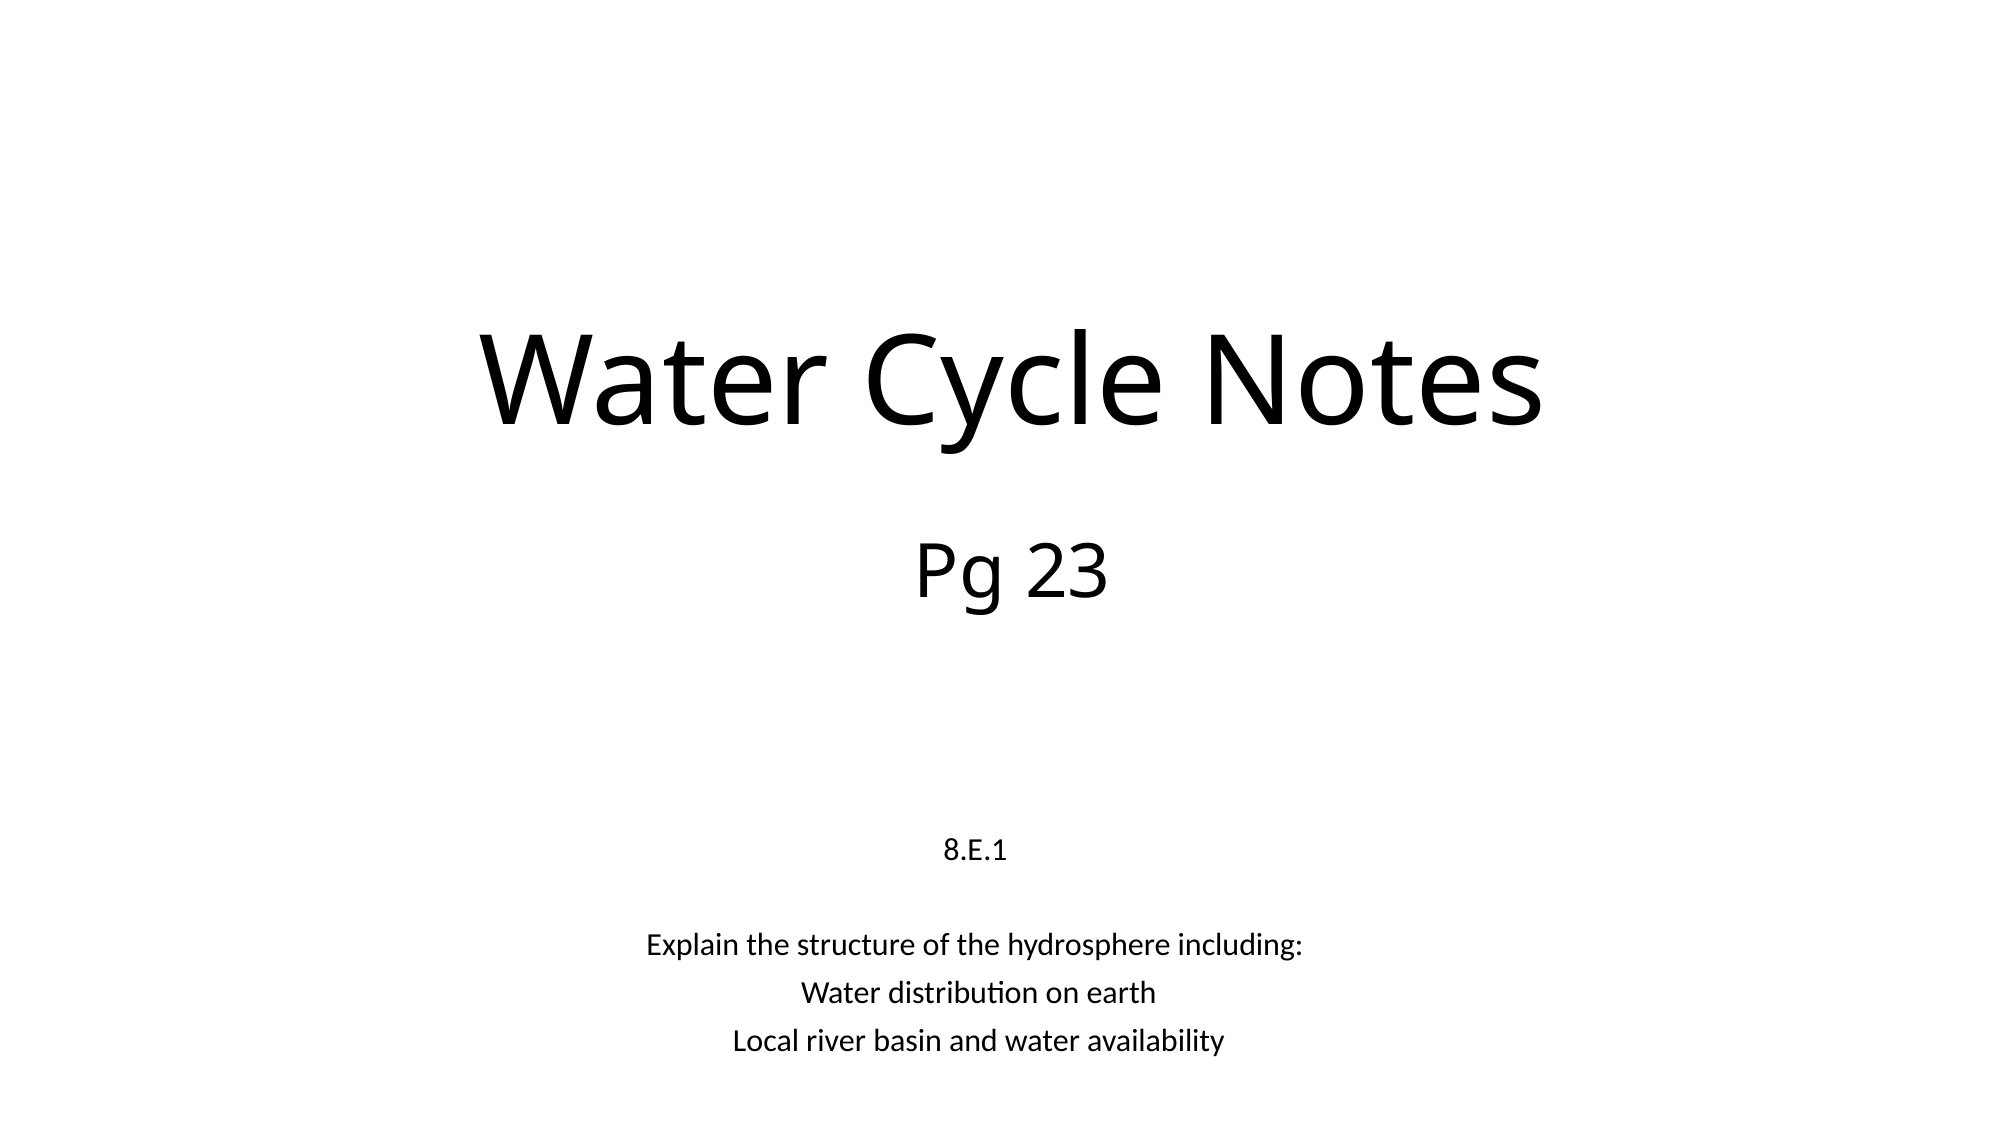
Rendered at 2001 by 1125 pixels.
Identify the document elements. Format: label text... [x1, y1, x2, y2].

subtitle 8.E.1 Explain the structure of the hydrosphere including: Water distribution on earth Local river basin and water availability [279, 825, 1680, 1067]
title Water Cycle Notes Pg 23 [345, 183, 1680, 621]
